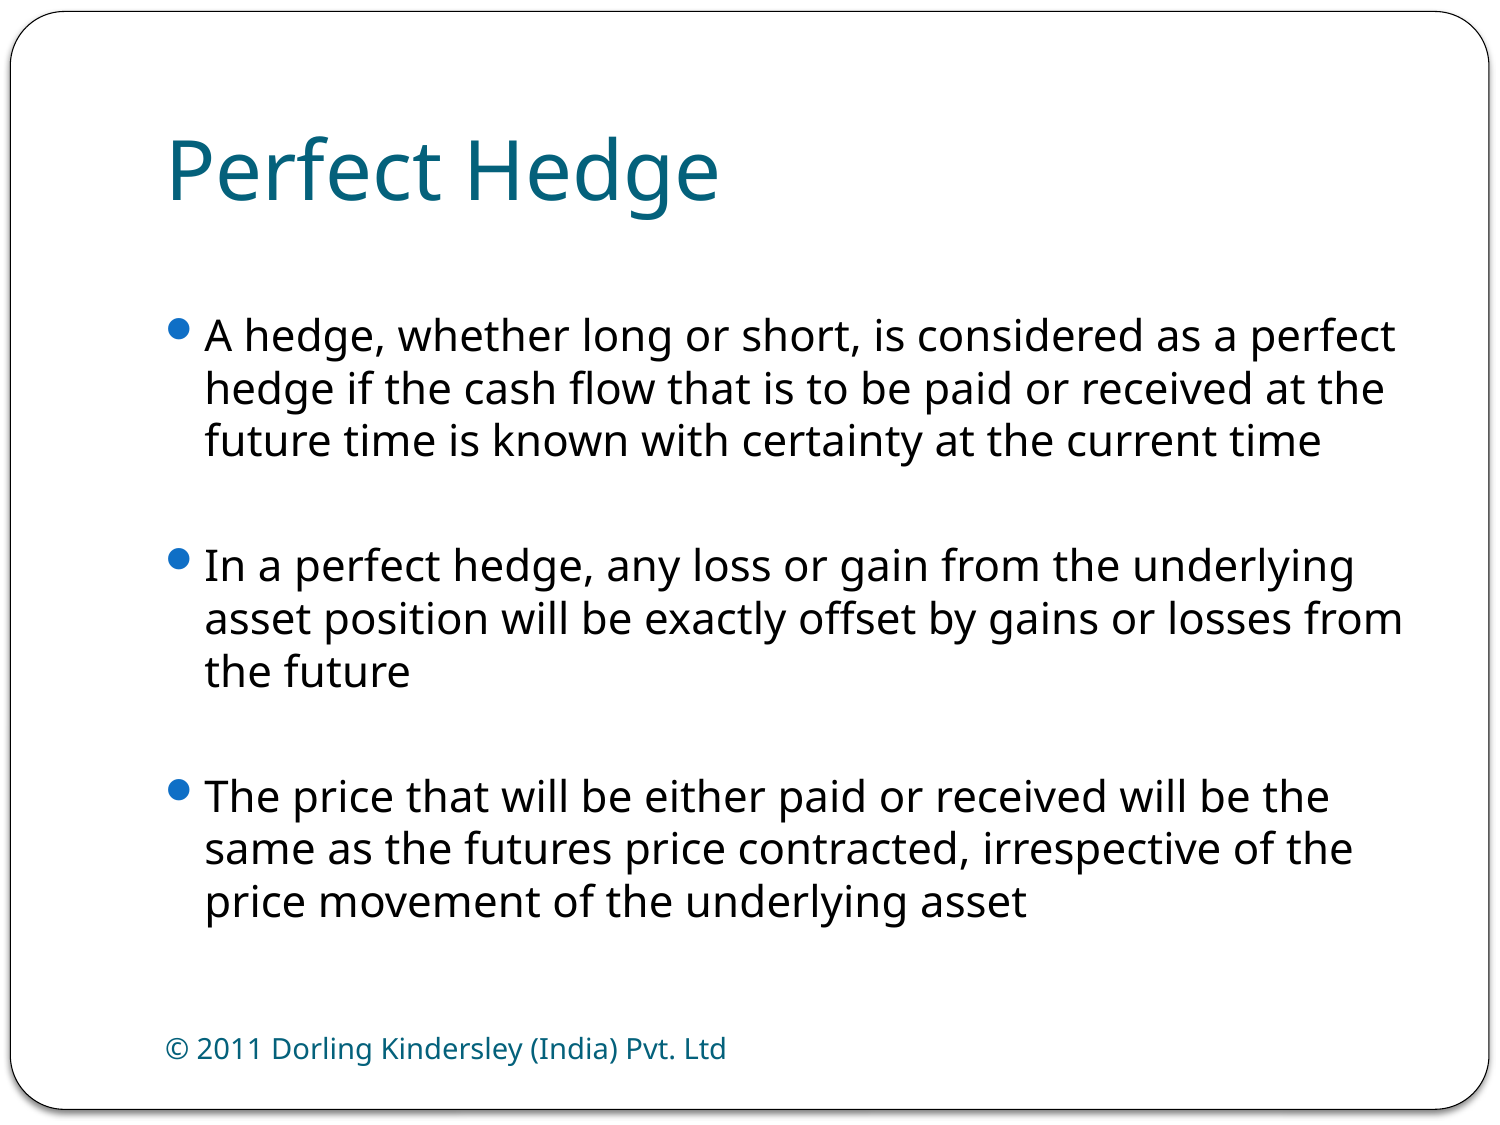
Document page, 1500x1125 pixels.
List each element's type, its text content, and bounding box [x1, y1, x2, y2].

footer © 2011 Dorling Kindersley (India) Pvt. Ltd [150, 1012, 800, 1088]
list A hedge, whether long or short, is considered as a perfect hedge if the cash flow that is to be paid or received at the future time is known with certainty at the current time In a perfect hedge, any loss or gain from the underlying asset position will be exactly offset by gains or losses from the future The price that will be either paid or received will be the same as the futures price contracted, irrespective of the price movement of the underlying asset [149, 237, 1426, 988]
title Perfect Hedge [149, 44, 1426, 233]
